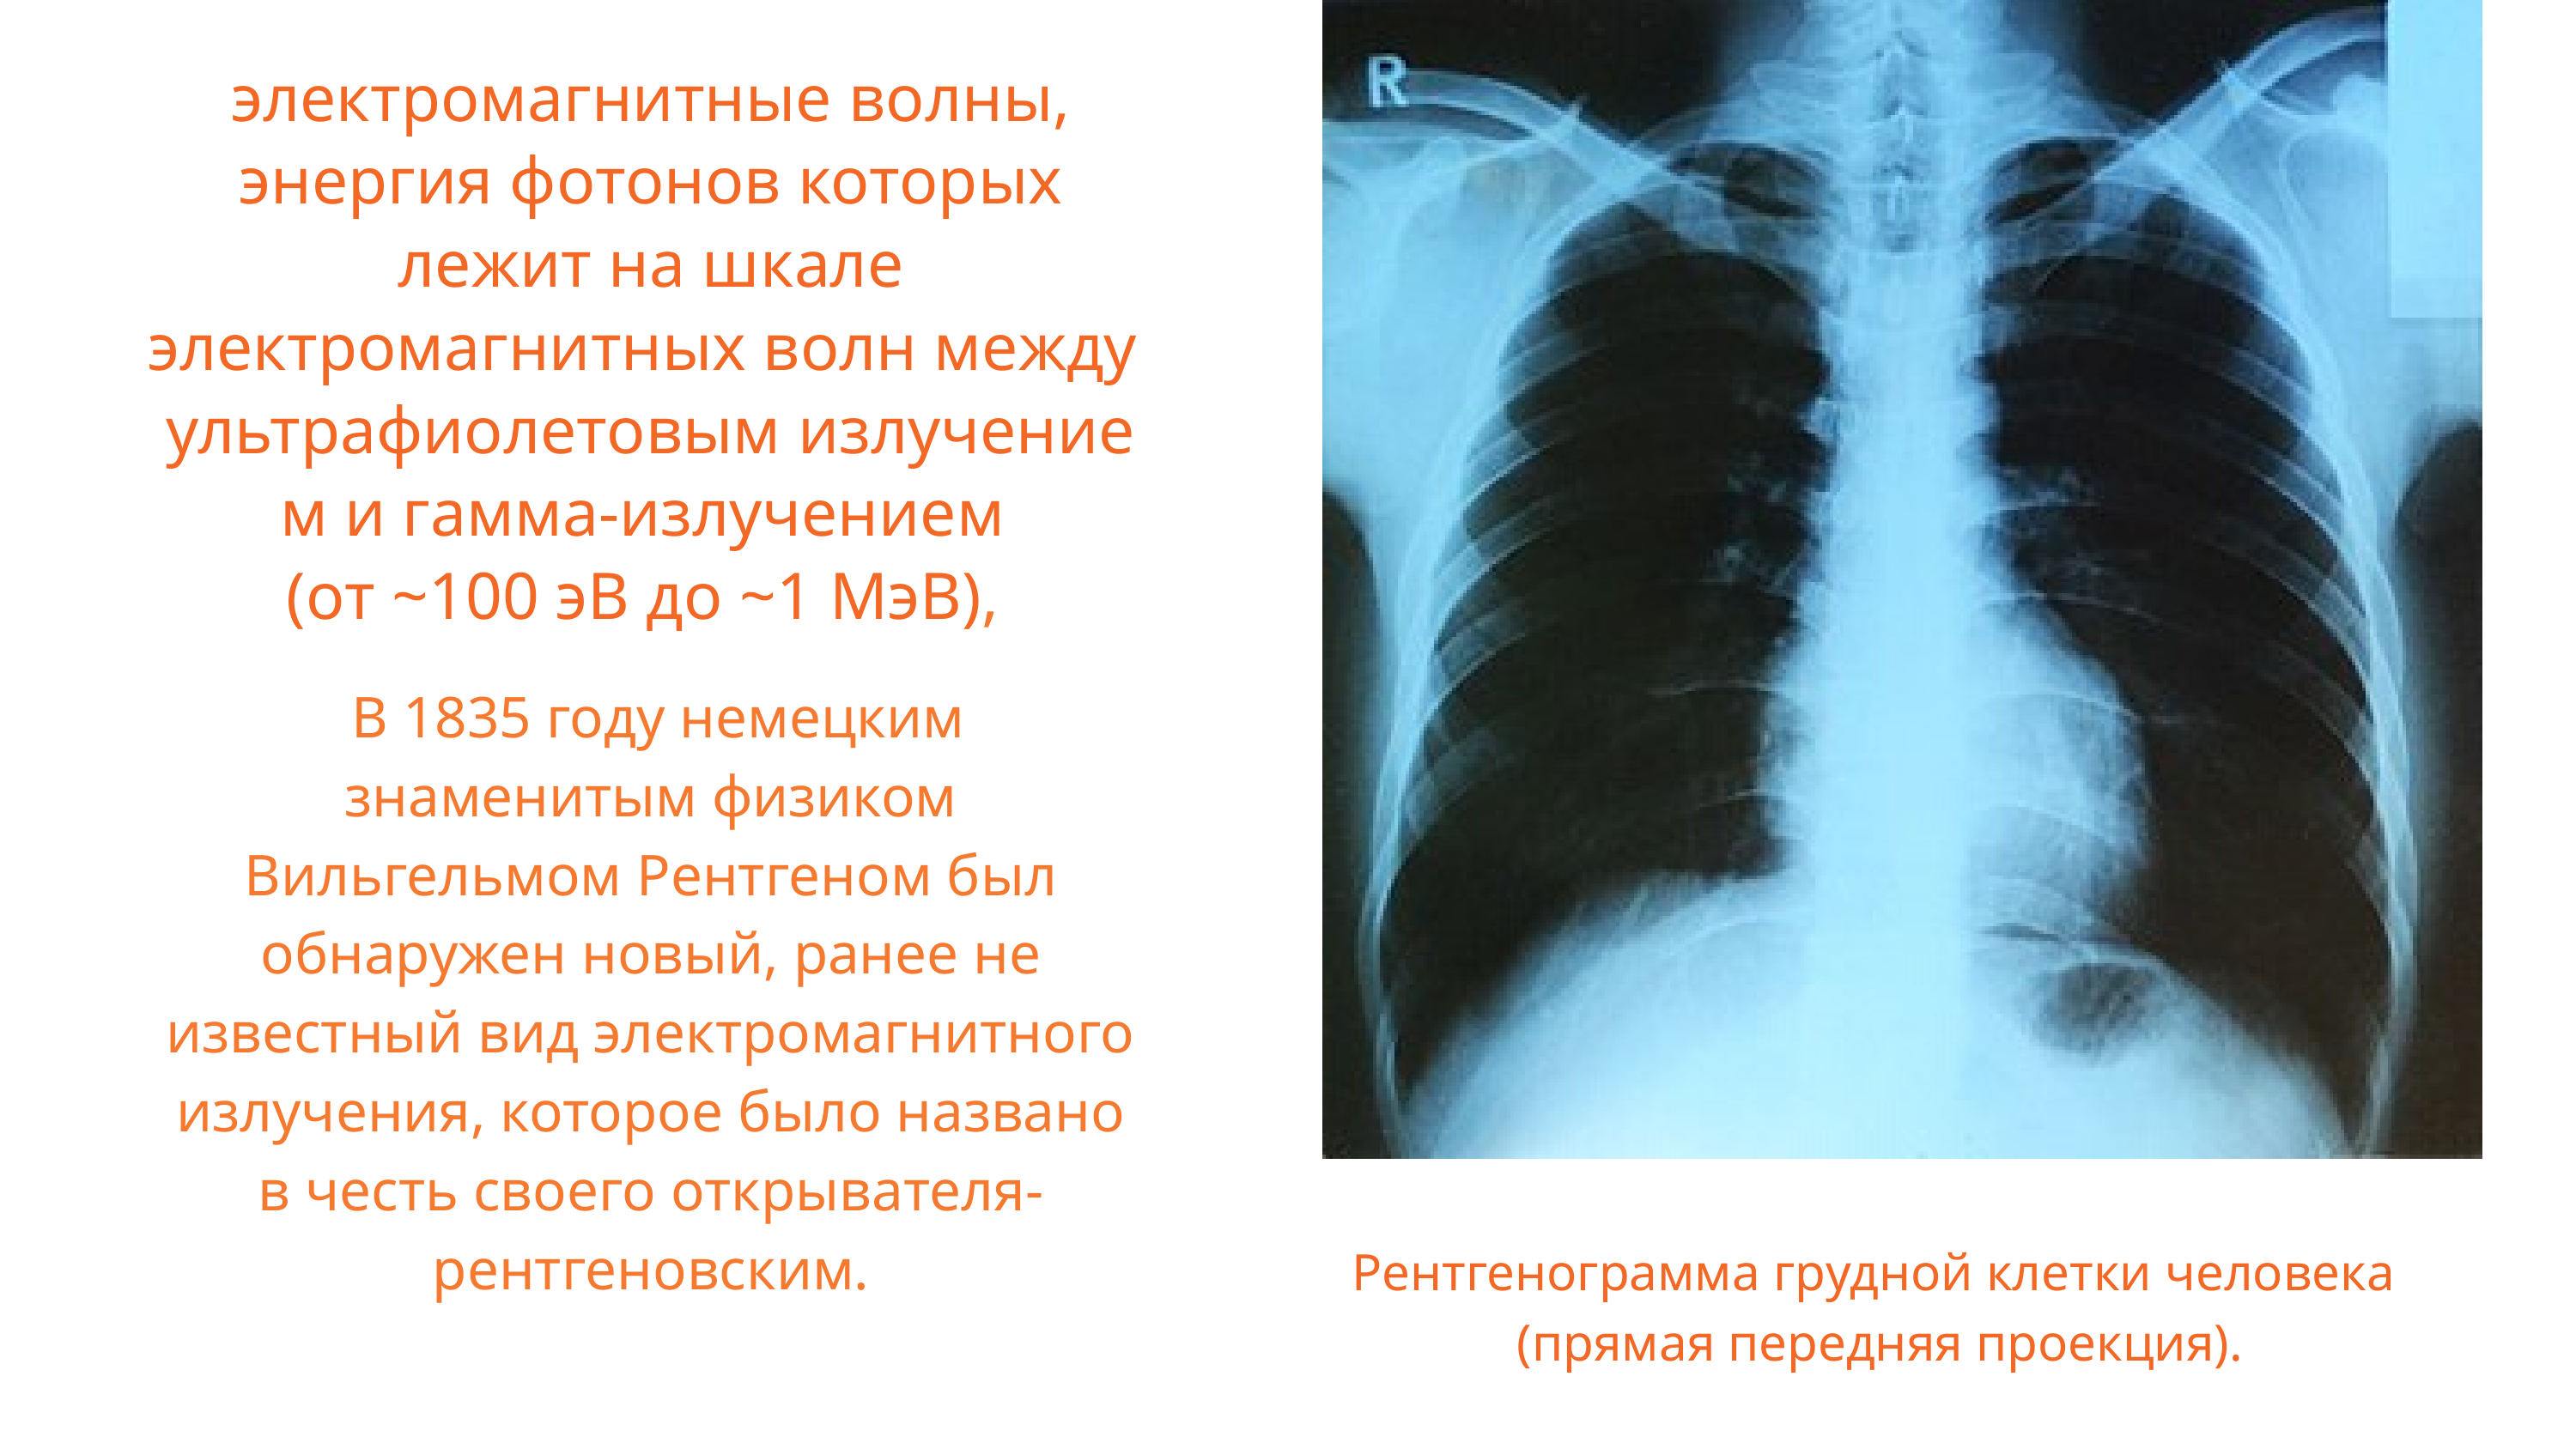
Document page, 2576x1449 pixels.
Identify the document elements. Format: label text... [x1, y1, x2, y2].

picture [1322, 0, 2483, 1160]
text_box Рентгенограмма грудной клетки человека (прямая передняя проекция). [1236, 1230, 2511, 1372]
text_box электромагнитные волны, энергия фотонов которых лежит на шкале электромагнитных волн между ультрафиолетовым излучением и гамма-излучением (от ~100 эВ до ~1 МэВ), [144, 51, 1157, 633]
text_box В 1835 году немецким знаменитым физиком Вильгельмом Рентгеном был обнаружен новый, ранее не известный вид электромагнитного излучения, которое было названо в честь своего открывателя-рентгеновским. [160, 670, 1142, 1301]
